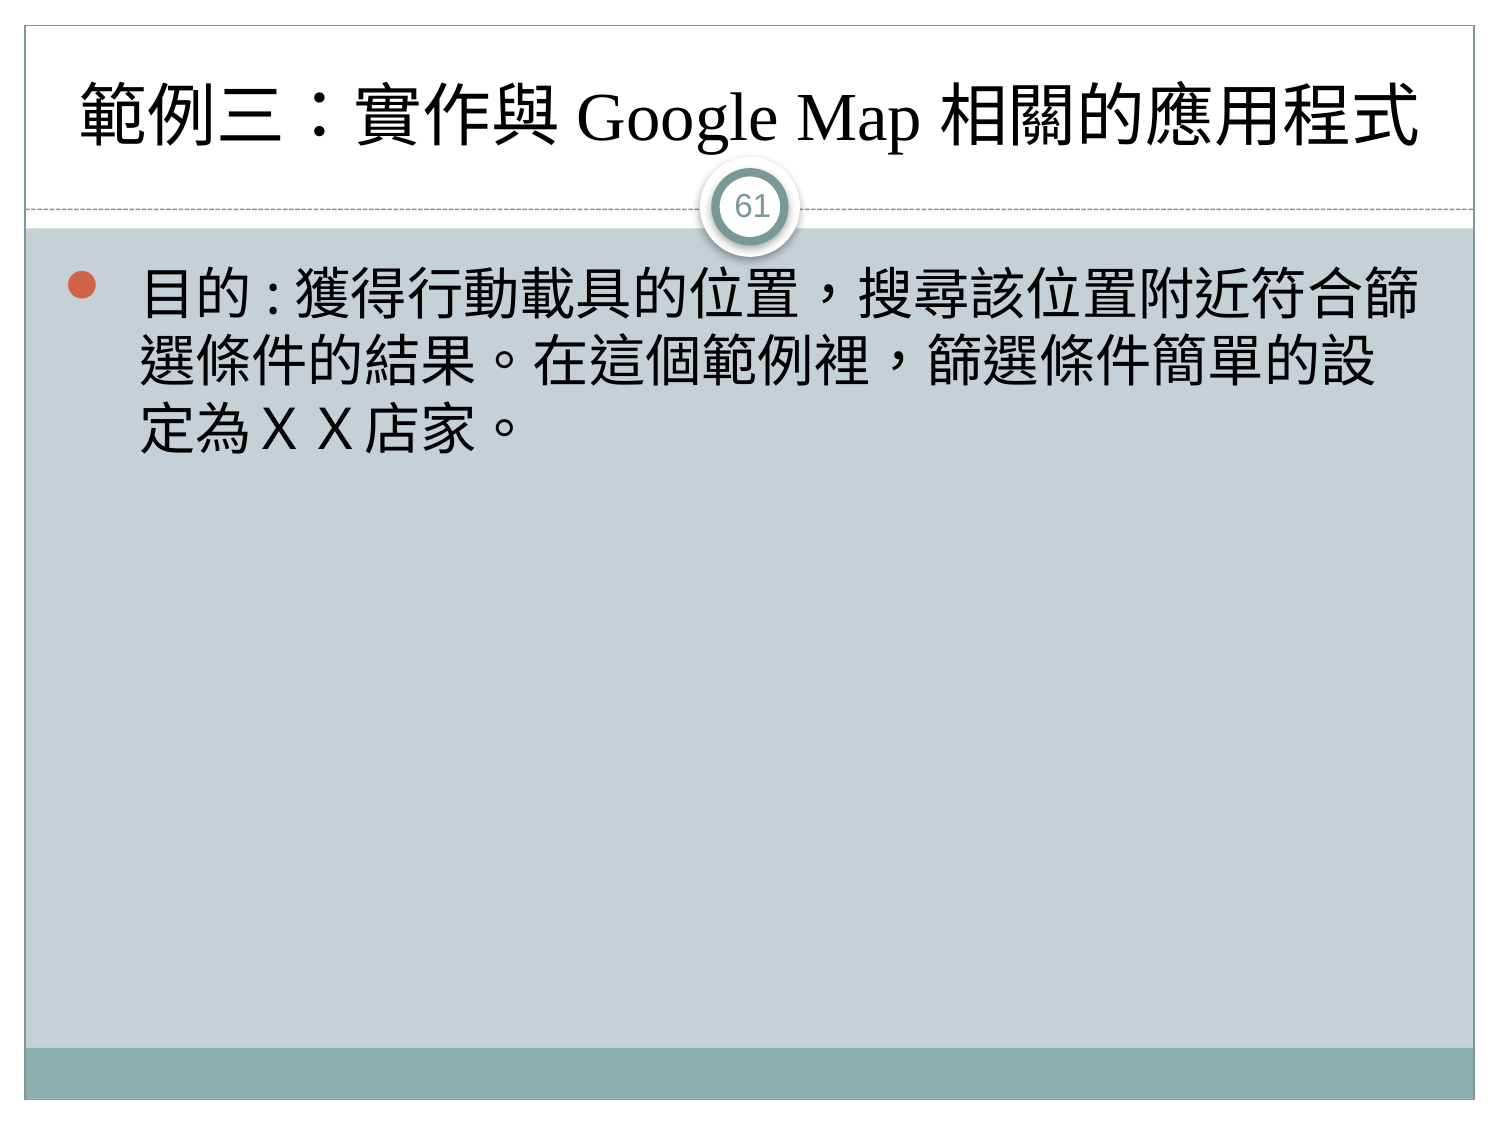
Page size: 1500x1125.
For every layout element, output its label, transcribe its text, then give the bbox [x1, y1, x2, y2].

title 範例三：實作與Google Map相關的應用程式 [49, 37, 1450, 162]
slide_number 61 [715, 168, 791, 241]
list 目的:獲得行動載具的位置，搜尋該位置附近符合篩選條件的結果。在這個範例裡，篩選條件簡單的設定為ＸＸ店家。 [49, 250, 1445, 1001]
